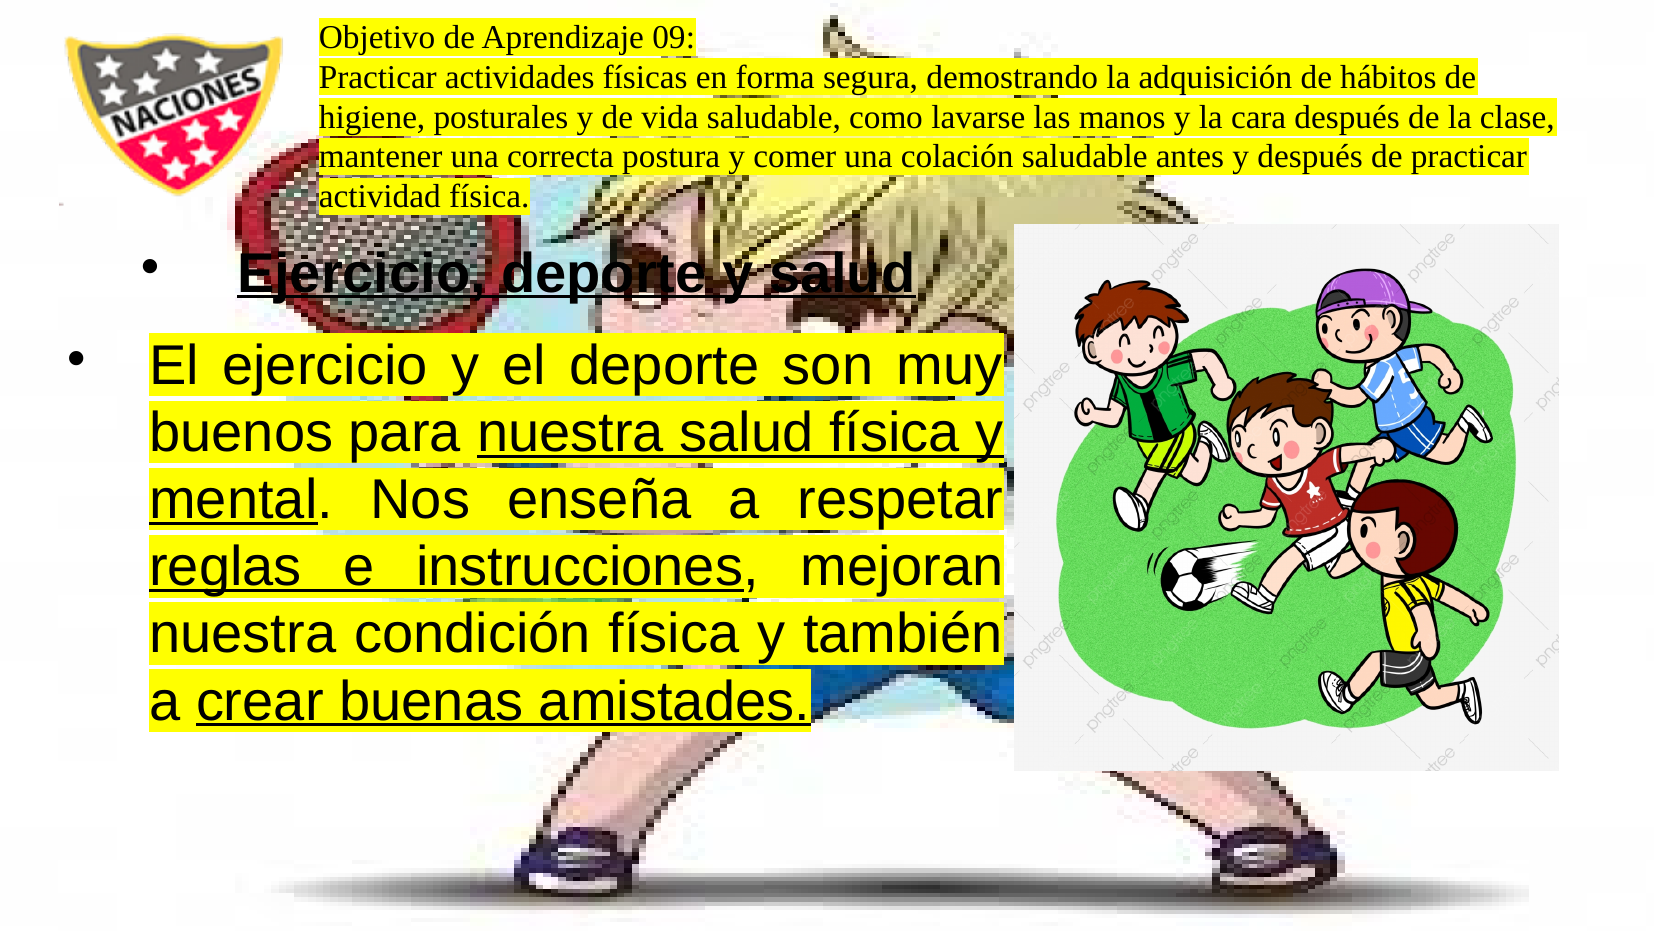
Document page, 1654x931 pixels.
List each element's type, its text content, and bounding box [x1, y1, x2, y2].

text_box Ejercicio, deporte y salud El ejercicio y el deporte son muy buenos para nuestra salud física y mental. Nos enseña a respetar reglas e instrucciones, mejoran nuestra condición física y también a crear buenas amistades. [58, 236, 1004, 776]
picture [0, 0, 1654, 931]
text_box Objetivo de Aprendizaje 09: Practicar actividades físicas en forma segura, demostrando la adquisición de hábitos de higiene, posturales y de vida saludable, como lavarse las manos y la cara después de la clase, mantener una correcta postura y comer una colación saludable antes y después de practicar actividad física. [318, 22, 1571, 208]
